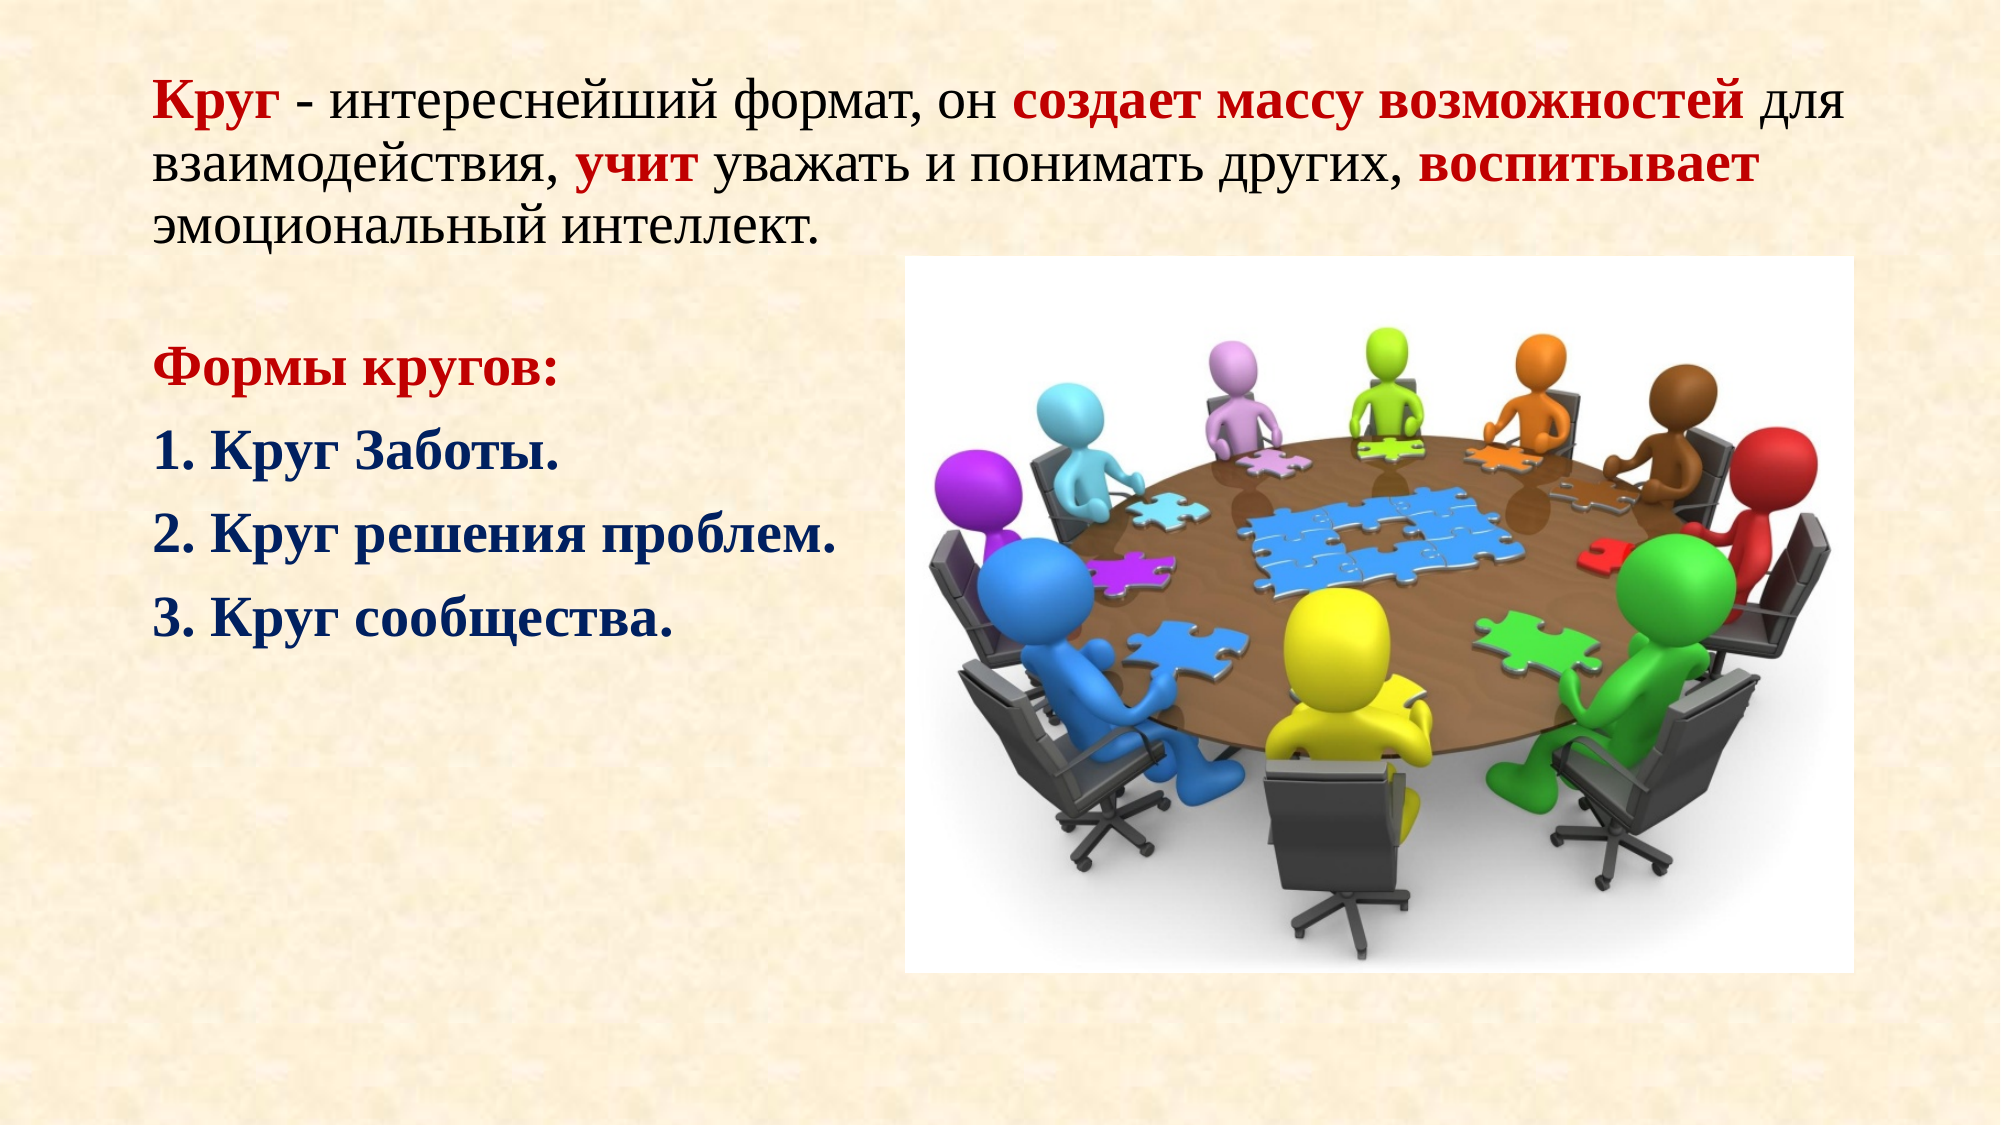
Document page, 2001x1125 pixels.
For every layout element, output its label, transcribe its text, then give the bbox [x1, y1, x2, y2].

title Круг - интереснейший формат, он создает массу возможностей для взаимодействия, учит уважать и понимать других, воспитывает эмоциональный интеллект. [137, 59, 1863, 327]
picture [0, 0, 2001, 1125]
list Формы кругов: 1. Круг Заботы. 2. Круг решения проблем. 3. Круг сообщества. [137, 327, 1863, 1014]
